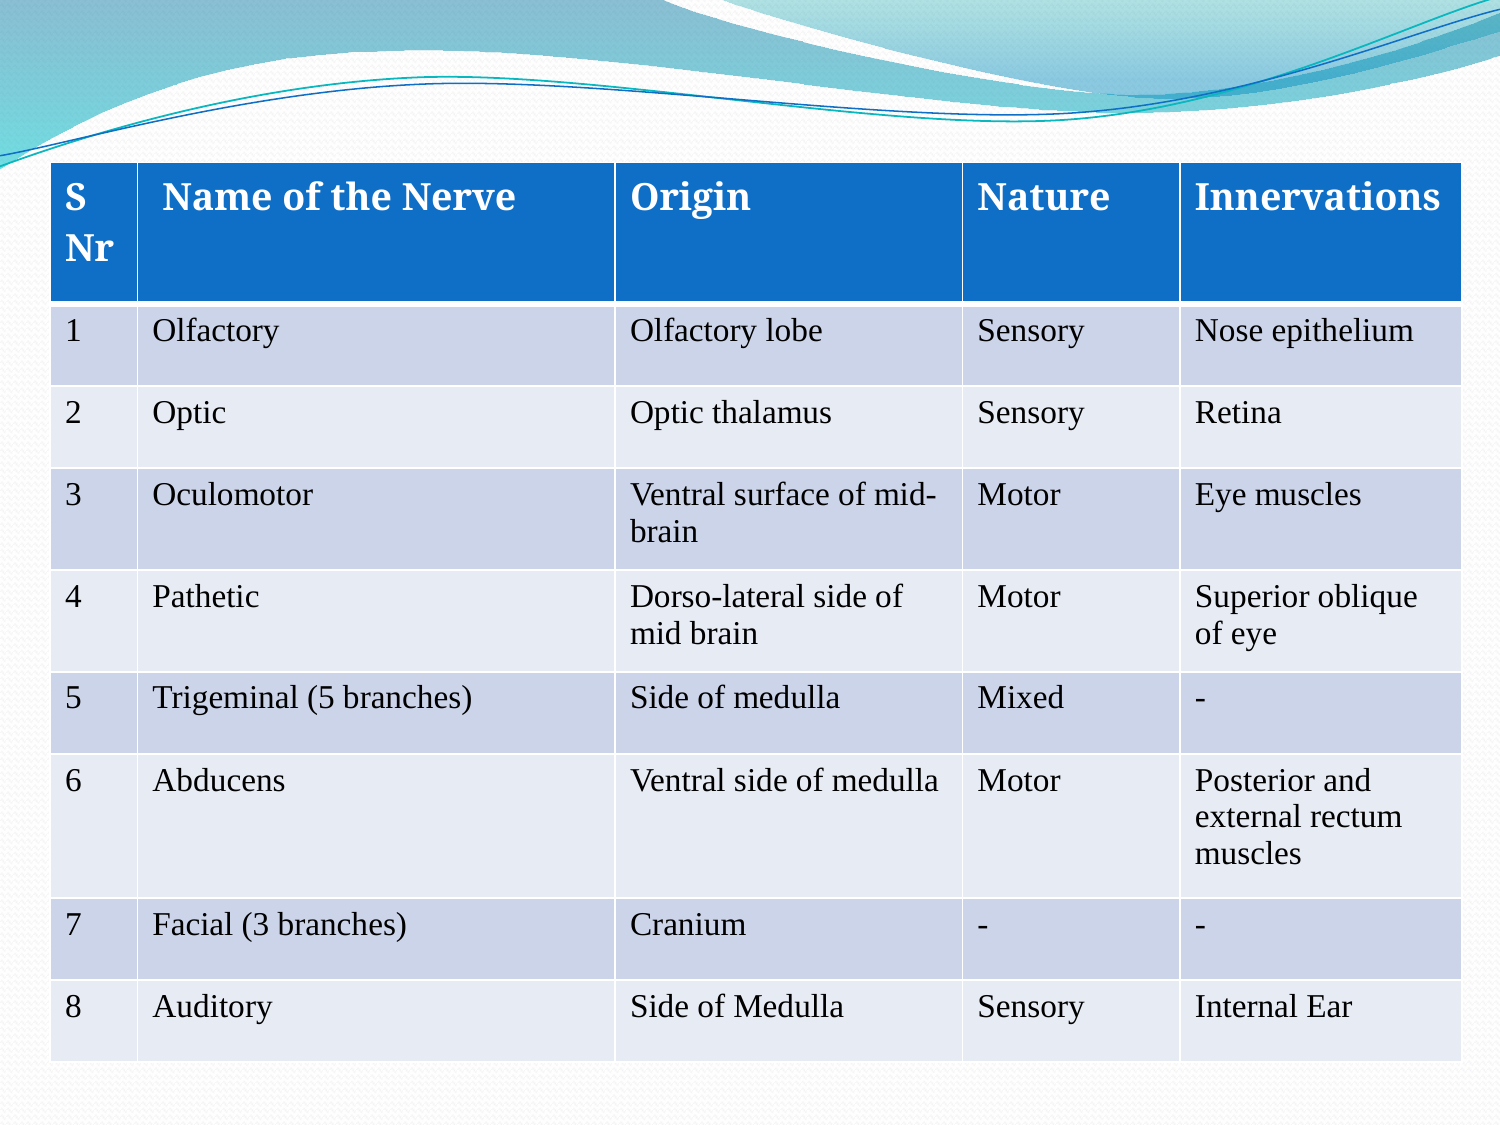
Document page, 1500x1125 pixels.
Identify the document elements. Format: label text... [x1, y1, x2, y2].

table_cell Facial (3 branches) [138, 899, 614, 979]
table_cell Abducens [138, 755, 614, 897]
table_cell - [1181, 673, 1461, 753]
table_cell Oculomotor [138, 469, 614, 569]
table_header Nature [963, 163, 1179, 301]
table_cell Side of Medulla [616, 981, 962, 1061]
table_cell Ventral surface of mid-brain [616, 469, 962, 569]
table_cell 4 [51, 571, 137, 671]
table_cell 1 [51, 307, 137, 385]
table_cell Optic thalamus [616, 387, 962, 467]
table_cell Cranium [616, 899, 962, 979]
table_cell Sensory [963, 981, 1179, 1061]
table_header Innervations [1181, 163, 1461, 301]
table_cell 3 [51, 469, 137, 569]
table_cell Motor [963, 755, 1179, 897]
table_cell Olfactory [138, 307, 614, 385]
table_cell Sensory [963, 307, 1179, 385]
table_cell Trigeminal (5 branches) [138, 673, 614, 753]
table_cell Retina [1181, 387, 1461, 467]
table_cell 2 [51, 387, 137, 467]
table_cell Pathetic [138, 571, 614, 671]
table_cell Posterior and external rectum muscles [1181, 755, 1461, 897]
table_cell 7 [51, 899, 137, 979]
table_header Origin [616, 163, 962, 301]
table_cell Dorso-lateral side of mid brain [616, 571, 962, 671]
table_header S Nr [51, 163, 137, 301]
table_cell Sensory [963, 387, 1179, 467]
table_cell Motor [963, 469, 1179, 569]
table_cell 6 [51, 755, 137, 897]
table_cell Eye muscles [1181, 469, 1461, 569]
table_cell - [1181, 899, 1461, 979]
table_cell Mixed [963, 673, 1179, 753]
table_cell Optic [138, 387, 614, 467]
table_cell Superior oblique of eye [1181, 571, 1461, 671]
table_cell Nose epithelium [1181, 307, 1461, 385]
table_cell Motor [963, 571, 1179, 671]
table_cell 8 [51, 981, 137, 1061]
table_cell 5 [51, 673, 137, 753]
table_cell - [963, 899, 1179, 979]
table_header Name of the Nerve [138, 163, 614, 301]
table_cell Ventral side of medulla [616, 755, 962, 897]
table_cell Side of medulla [616, 673, 962, 753]
table_cell Auditory [138, 981, 614, 1061]
table_cell Olfactory lobe [616, 307, 962, 385]
table_cell Internal Ear [1181, 981, 1461, 1061]
